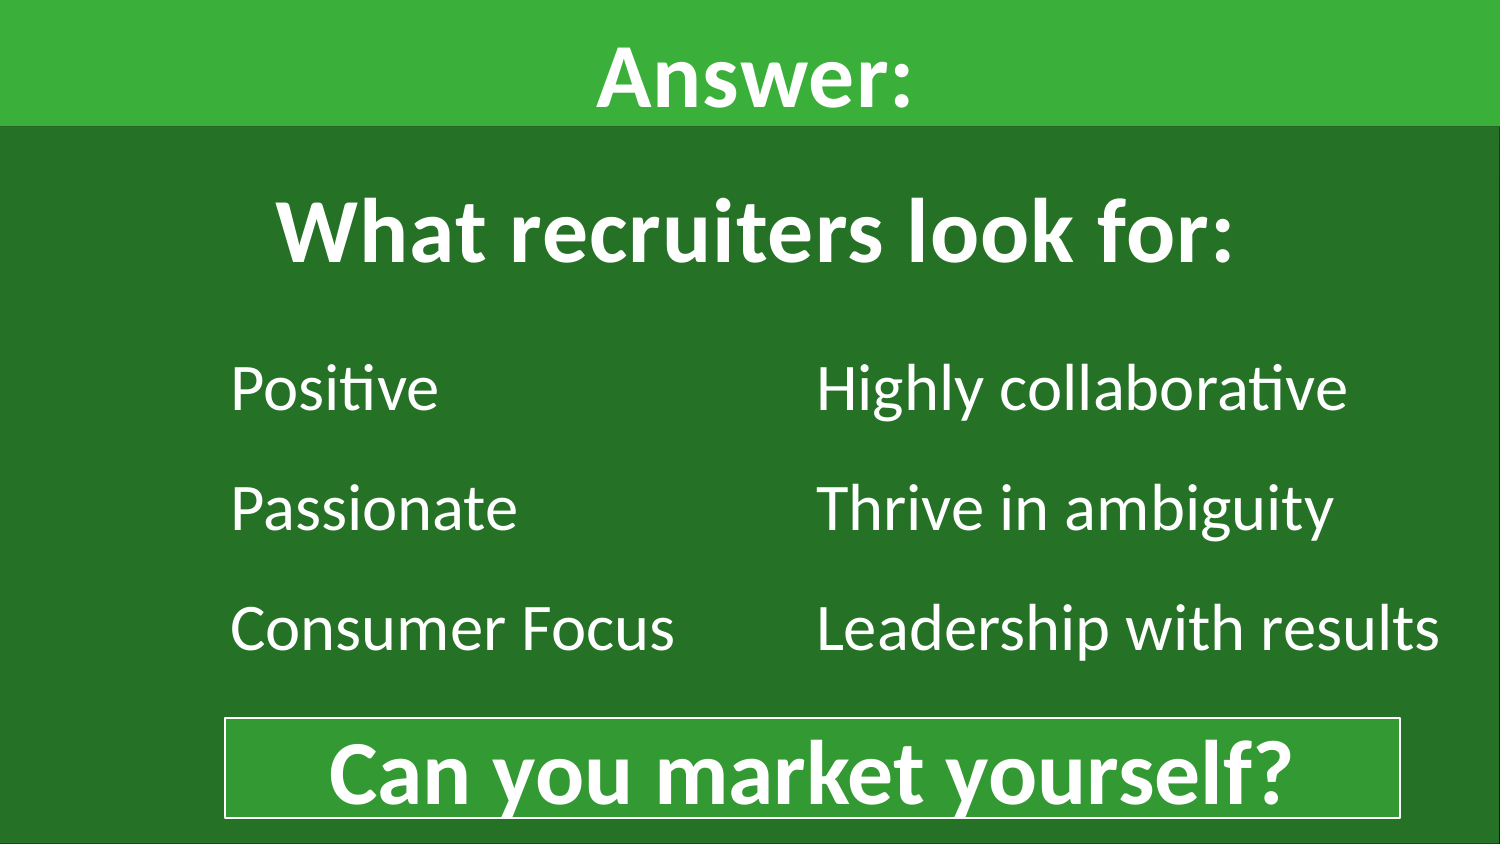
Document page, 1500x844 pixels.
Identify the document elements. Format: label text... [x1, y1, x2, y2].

text_box Positive Passionate Consumer Focus [215, 296, 691, 672]
title Answer: What recruiters look for: [75, 8, 1438, 297]
text_box Can you market yourself? [224, 717, 1401, 819]
text_box Highly collaborative Thrive in ambiguity Leadership with results [801, 296, 1457, 672]
